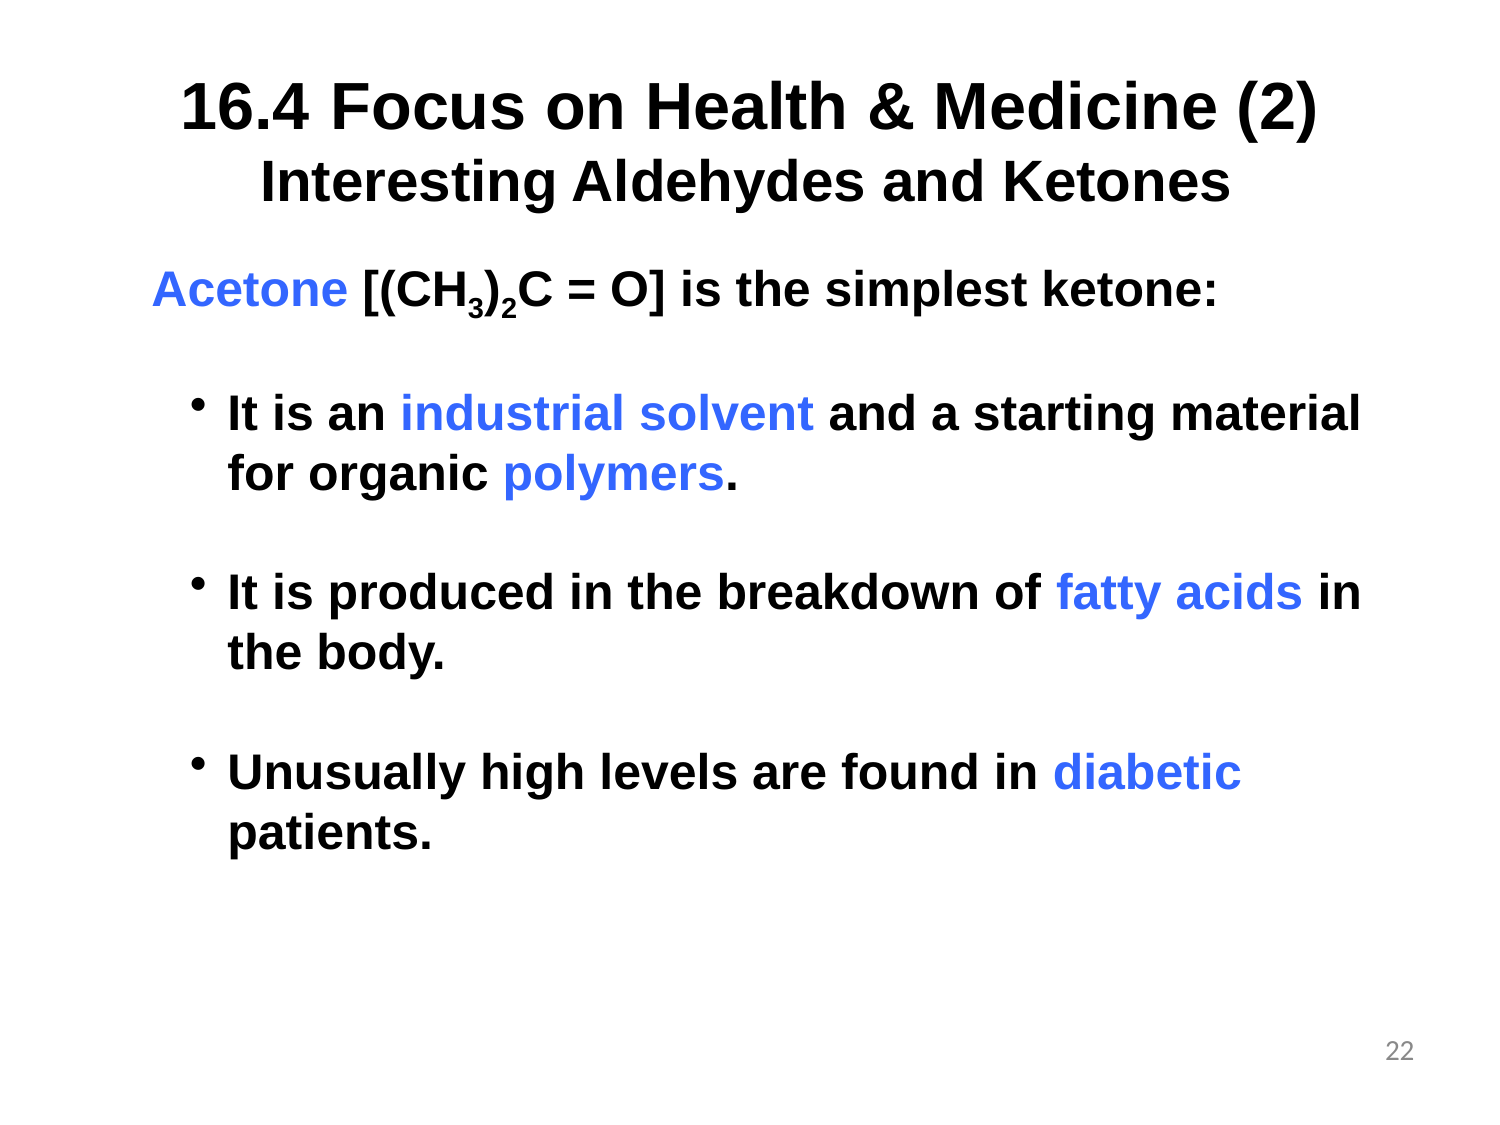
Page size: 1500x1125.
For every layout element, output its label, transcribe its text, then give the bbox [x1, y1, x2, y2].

title 16.4 Focus on Health & Medicine (2) [136, 66, 1364, 140]
list Acetone [(CH3)2C = O] is the simplest ketone: It is an industrial solvent and a starting material for organic polymers. It is produced in the breakdown of fatty acids in the body. Unusually high levels are found in diabetic patients. [136, 248, 1425, 856]
list Interesting Aldehydes and Ketones [245, 136, 1260, 219]
